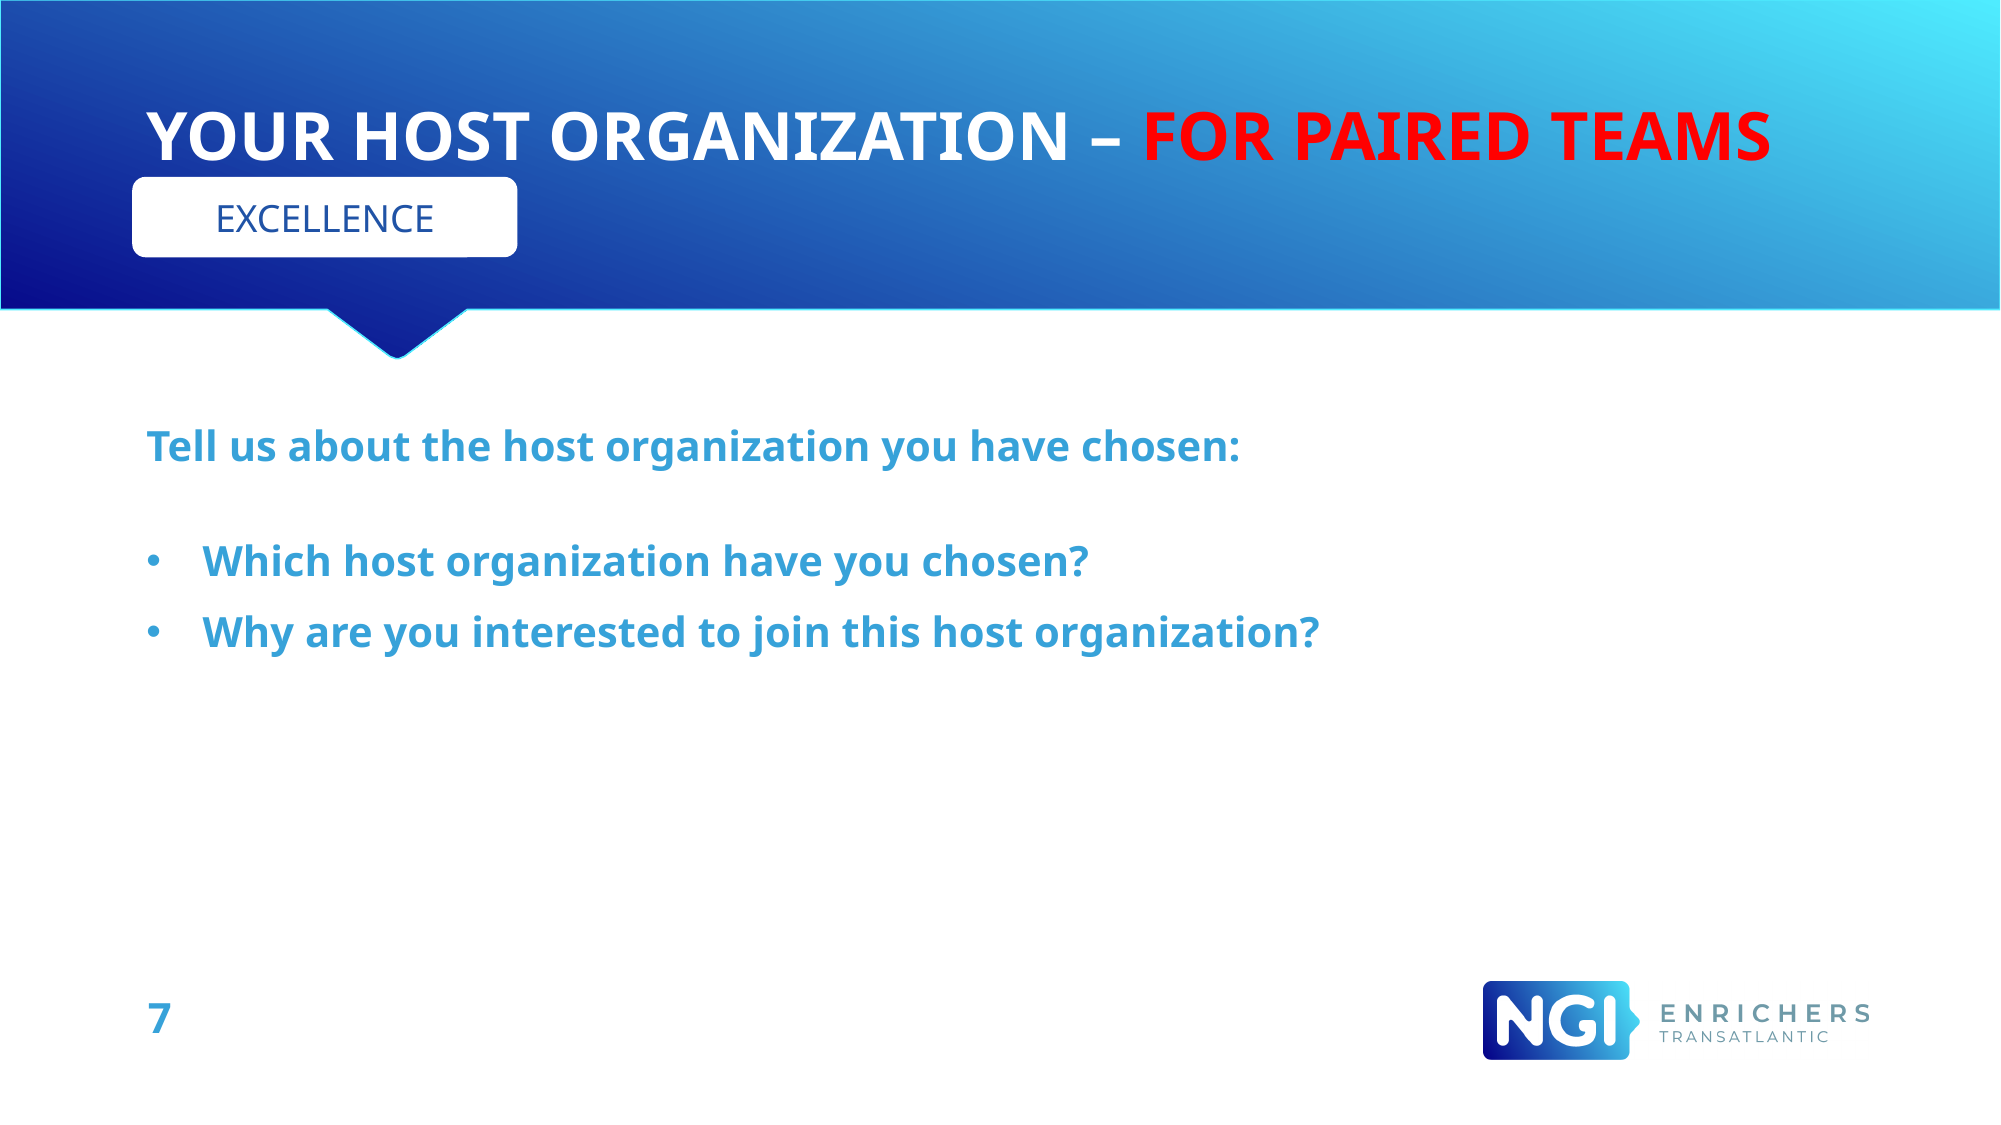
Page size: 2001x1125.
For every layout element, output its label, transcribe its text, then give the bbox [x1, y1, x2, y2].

text_box EXCELLENCE [130, 175, 519, 259]
text_box Tell us about the host organization you have chosen: [131, 374, 1866, 445]
slide_number 7 [132, 991, 264, 1051]
list Which host organization have you chosen? Why are you interested to join this host organization? [131, 445, 1866, 763]
title YOUR HOST ORGANIZATION – FOR paired teams [131, 22, 1866, 182]
picture [1483, 981, 1869, 1060]
